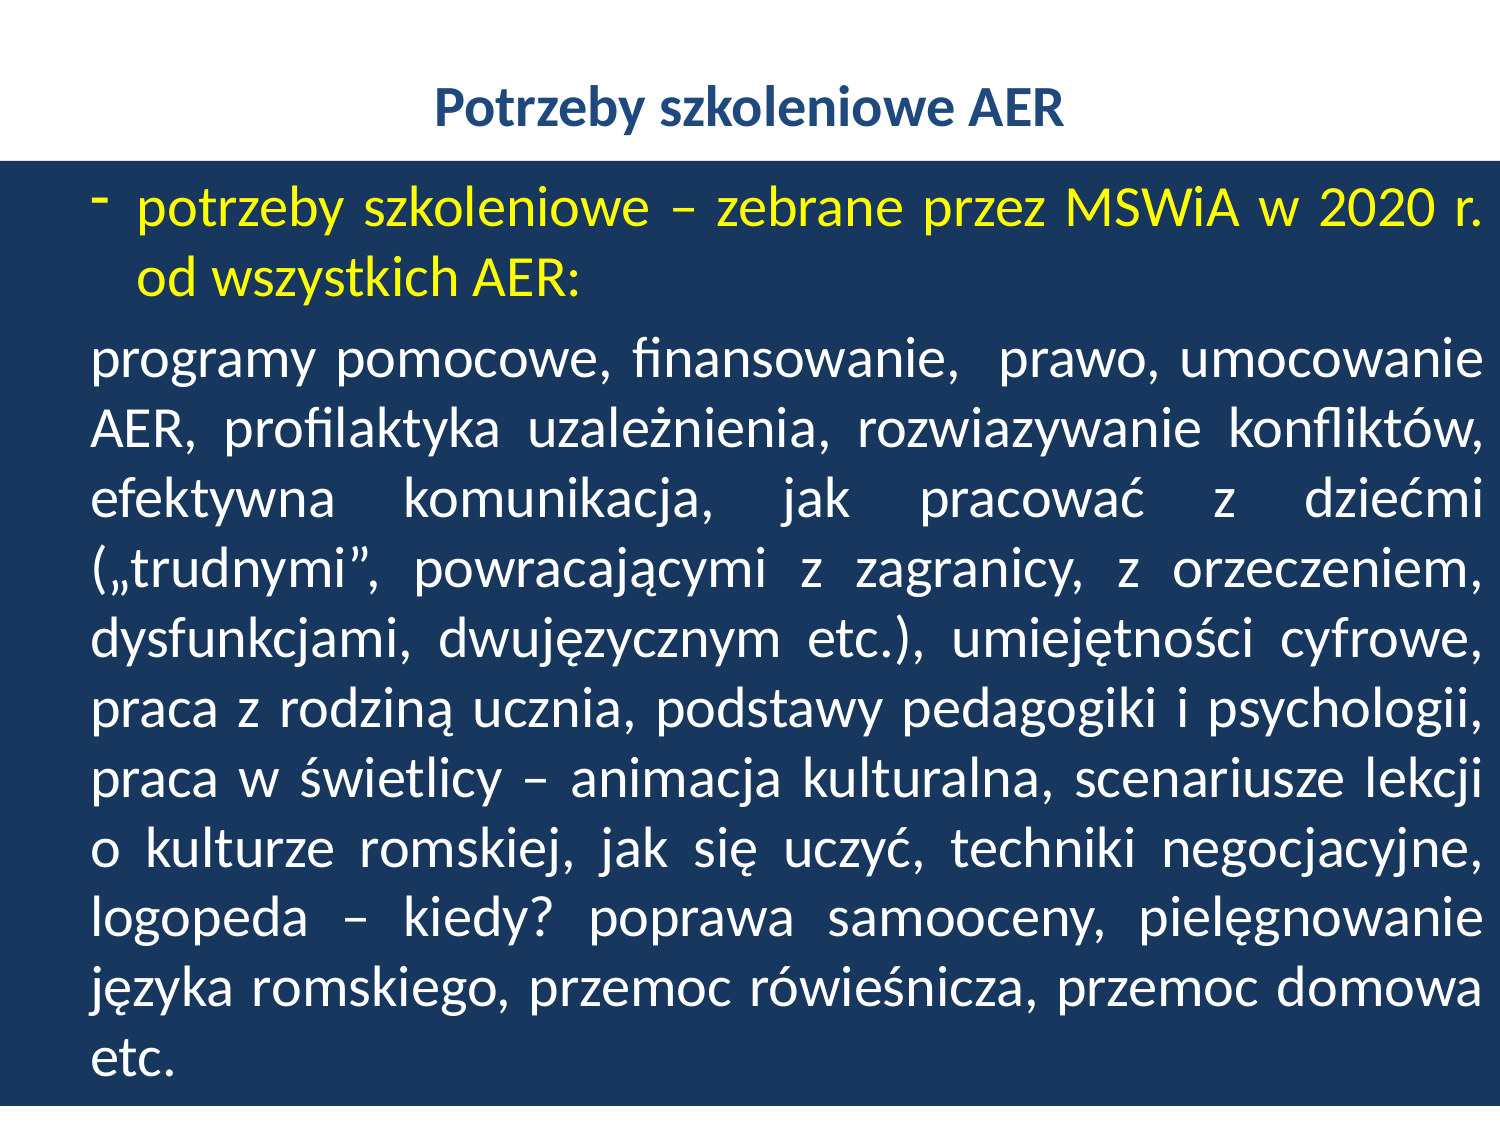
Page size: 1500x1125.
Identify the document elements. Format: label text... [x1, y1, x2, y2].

title Potrzeby szkoleniowe AER [75, 45, 1425, 160]
list potrzeby szkoleniowe – zebrane przez MSWiA w 2020 r. od wszystkich AER: programy pomocowe, finansowanie, prawo, umocowanie AER, profilaktyka uzależnienia, rozwiazywanie konfliktów, efektywna komunikacja, jak pracować z dziećmi („trudnymi”, powracającymi z zagranicy, z orzeczeniem, dysfunkcjami, dwujęzycznym etc.), umiejętności cyfrowe, praca z rodziną ucznia, podstawy pedagogiki i psychologii, praca w świetlicy – animacja kulturalna, scenariusze lekcji o kulturze romskiej, jak się uczyć, techniki negocjacyjne, logopeda – kiedy? poprawa samooceny, pielęgnowanie języka romskiego, przemoc rówieśnicza, przemoc domowa etc. [0, 160, 1500, 1106]
